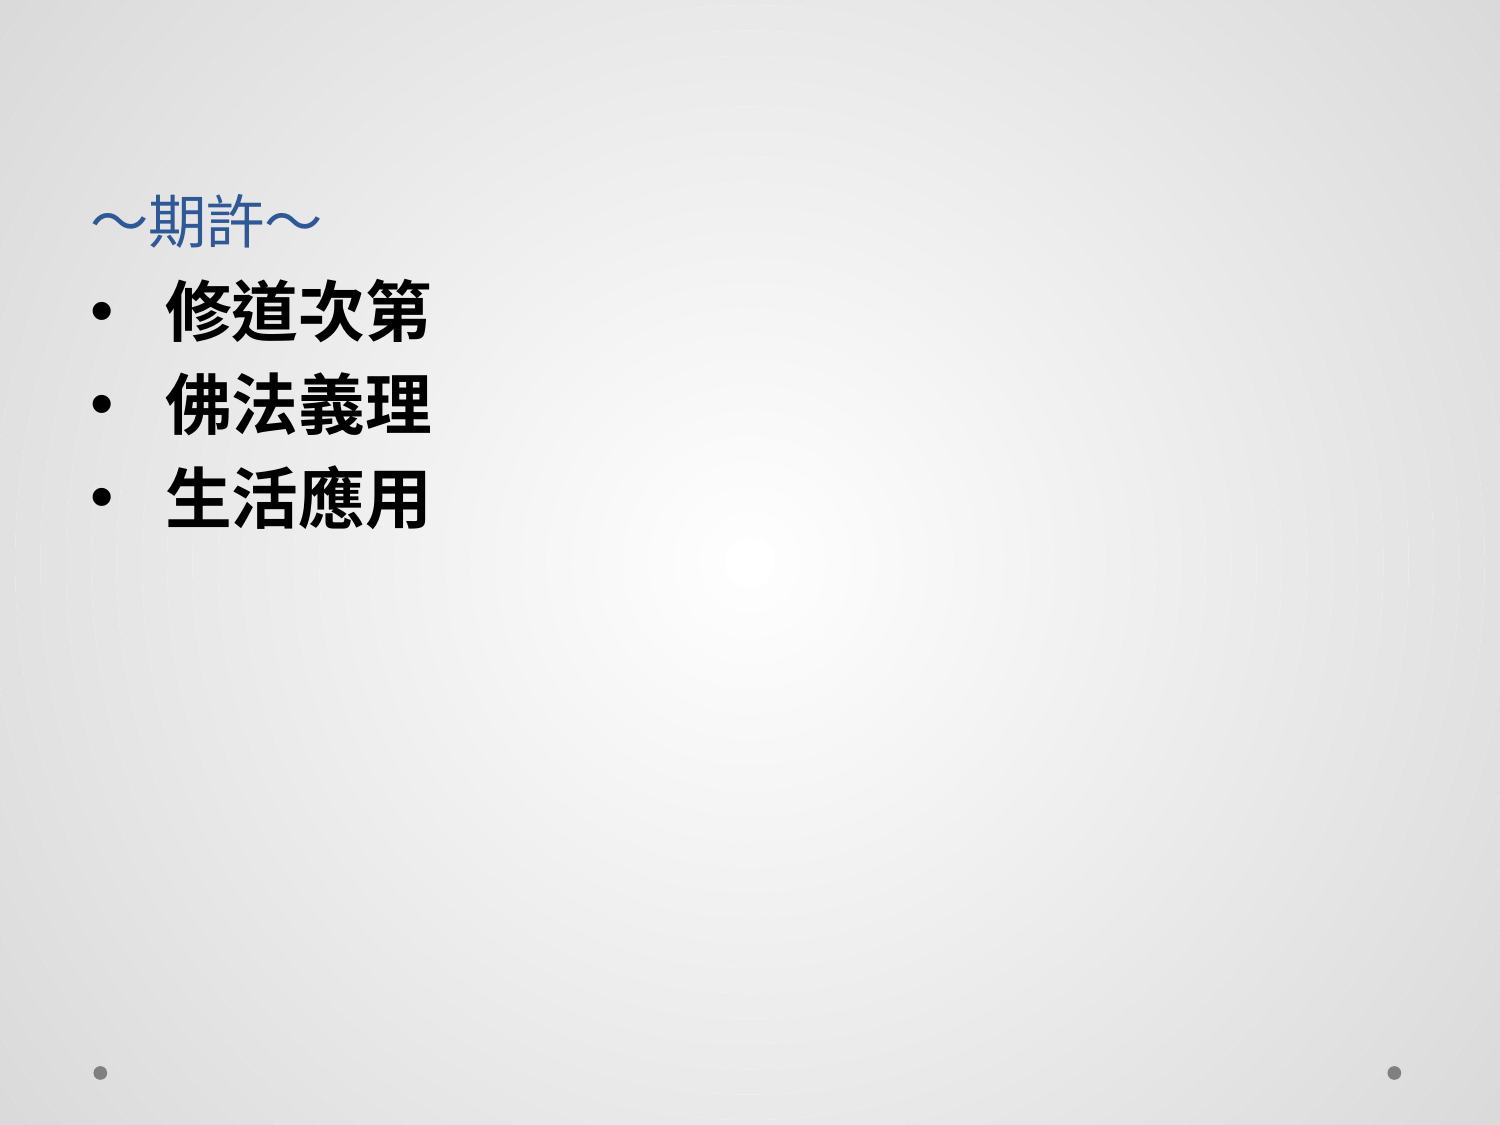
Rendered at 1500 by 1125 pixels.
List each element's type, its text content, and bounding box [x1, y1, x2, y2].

title ～期許～ [75, 0, 1425, 262]
list 修道次第 佛法義理 生活應用 [74, 262, 1426, 1059]
